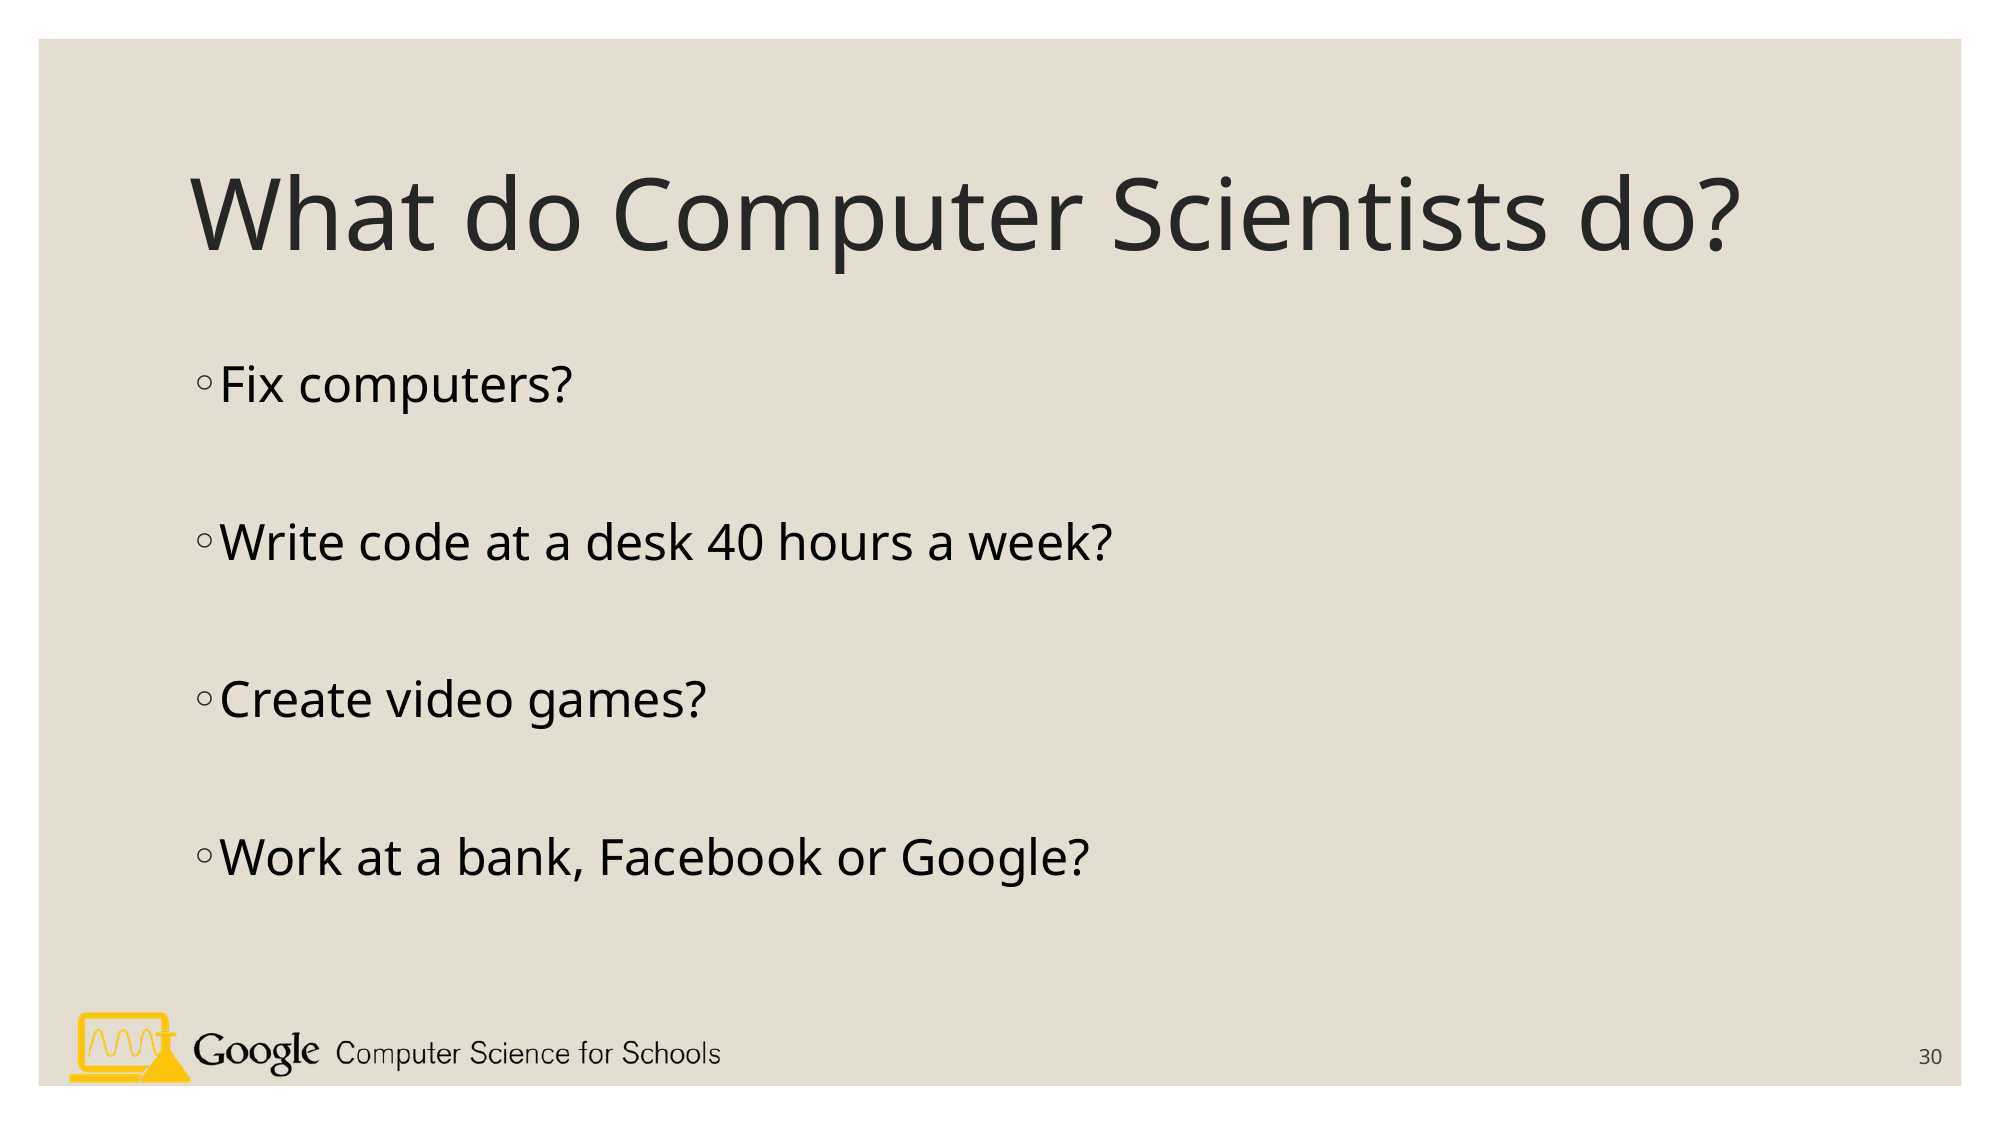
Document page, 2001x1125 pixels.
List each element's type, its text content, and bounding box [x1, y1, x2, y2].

slide_number 30 [1717, 1034, 1958, 1080]
list Fix computers? Write code at a desk 40 hours a week? Create video games? Work at a bank, Facebook or Google? [174, 345, 1825, 990]
title What do Computer Scientists do? [174, 105, 1825, 331]
picture [47, 1004, 745, 1095]
